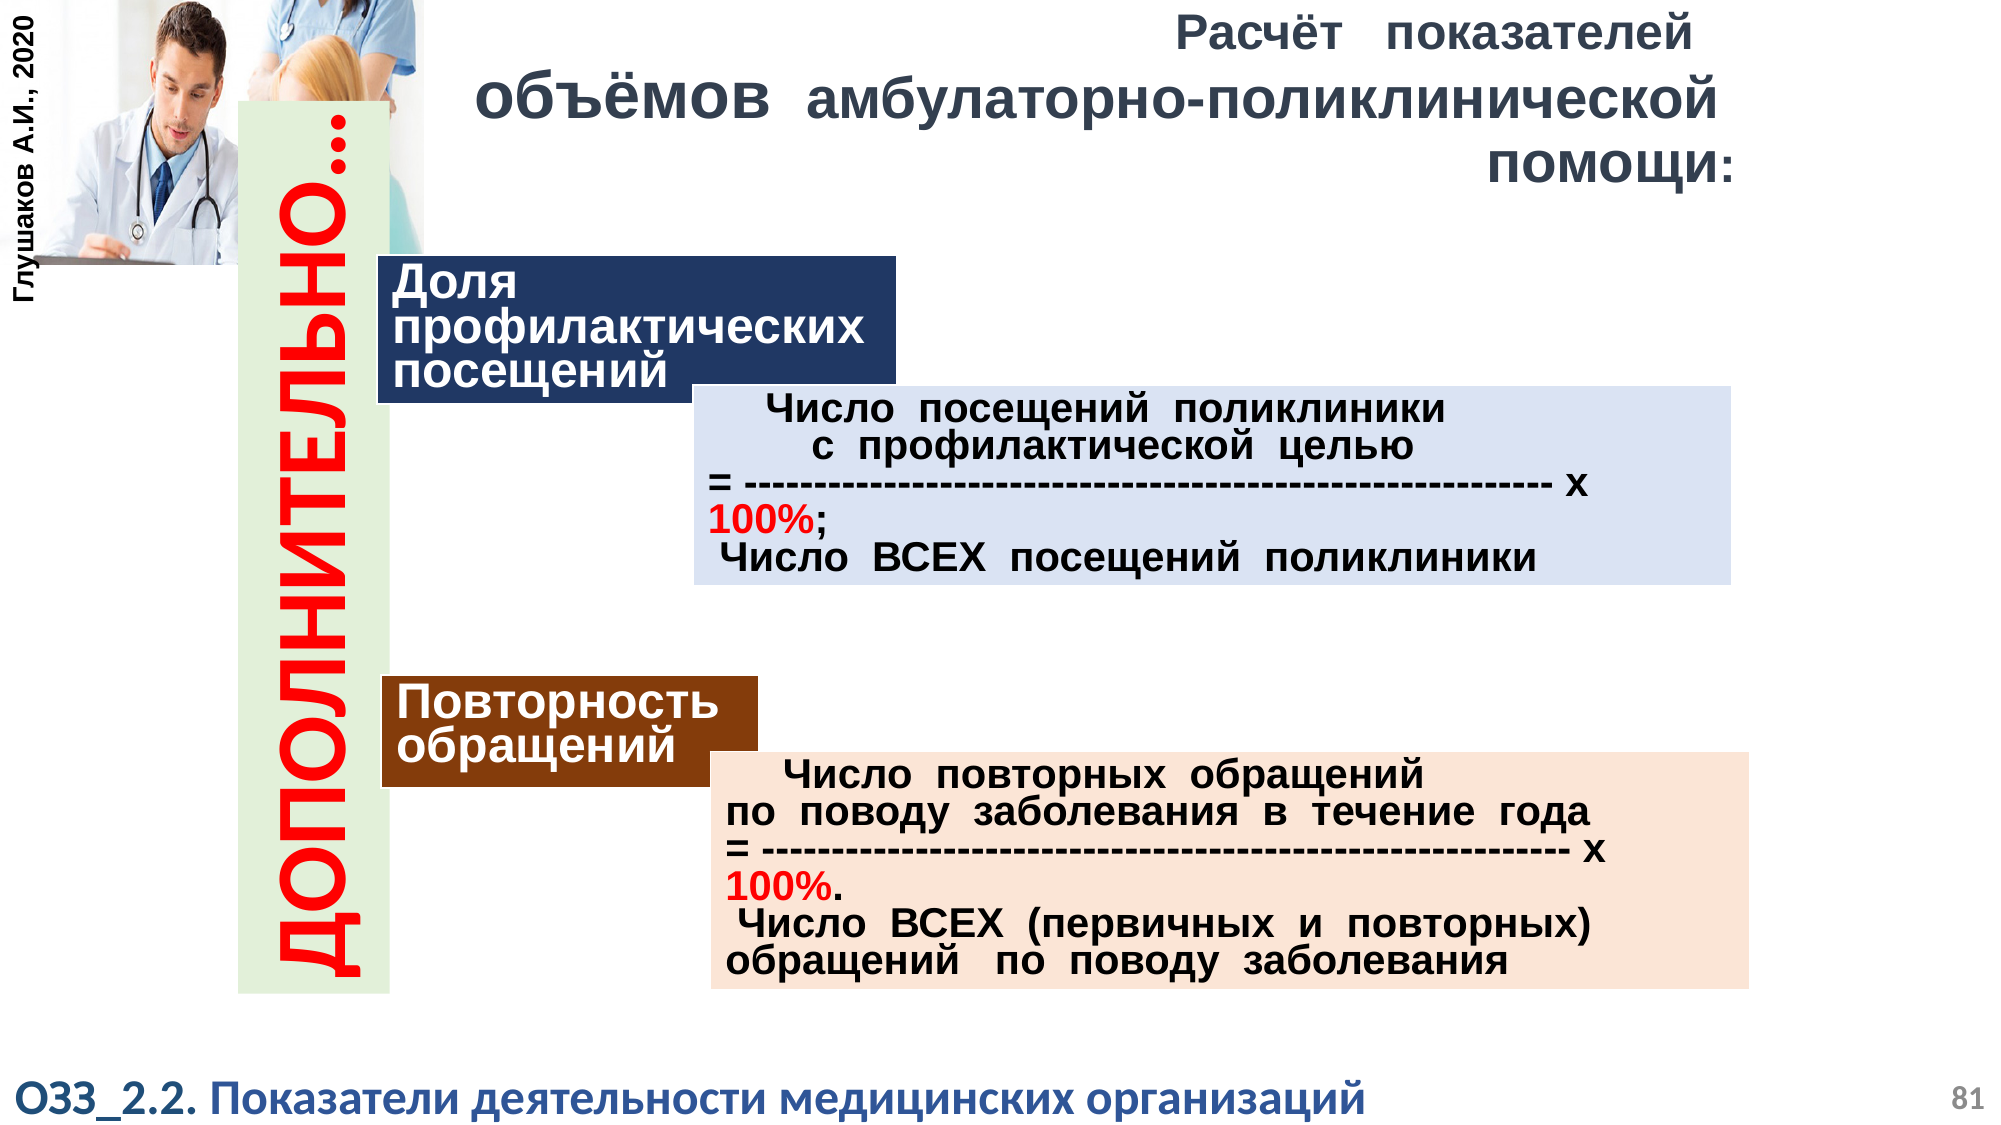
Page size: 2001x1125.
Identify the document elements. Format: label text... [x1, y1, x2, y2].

slide_number 81 [1929, 1066, 2000, 1125]
table_header Доля профилактических посещений [378, 256, 896, 403]
text_box ОЗЗ_2.2. Показатели деятельности медицинских организаций [0, 1057, 1929, 1125]
text_box ДОПОЛНИТЕЛЬНО… [238, 265, 390, 994]
text_box Глушаков А.И., 2020 [0, 265, 44, 328]
picture [0, 0, 424, 265]
title Расчёт показателей объёмов амбулаторно-поликлинической помощи: [424, 5, 1751, 197]
table_header Число повторных обращений по поводу заболевания в течение года = ---------------------------------------------------------- х 100%. Число ВСЕХ (первичных и повторных) обращений по поводу заболевания [711, 752, 1749, 989]
table_header Повторность обращений [382, 676, 758, 787]
table_header Число посещений поликлиники с профилактической целью = ---------------------------------------------------------- х 100%; Число ВСЕХ посещений поликлиники [694, 386, 1731, 585]
